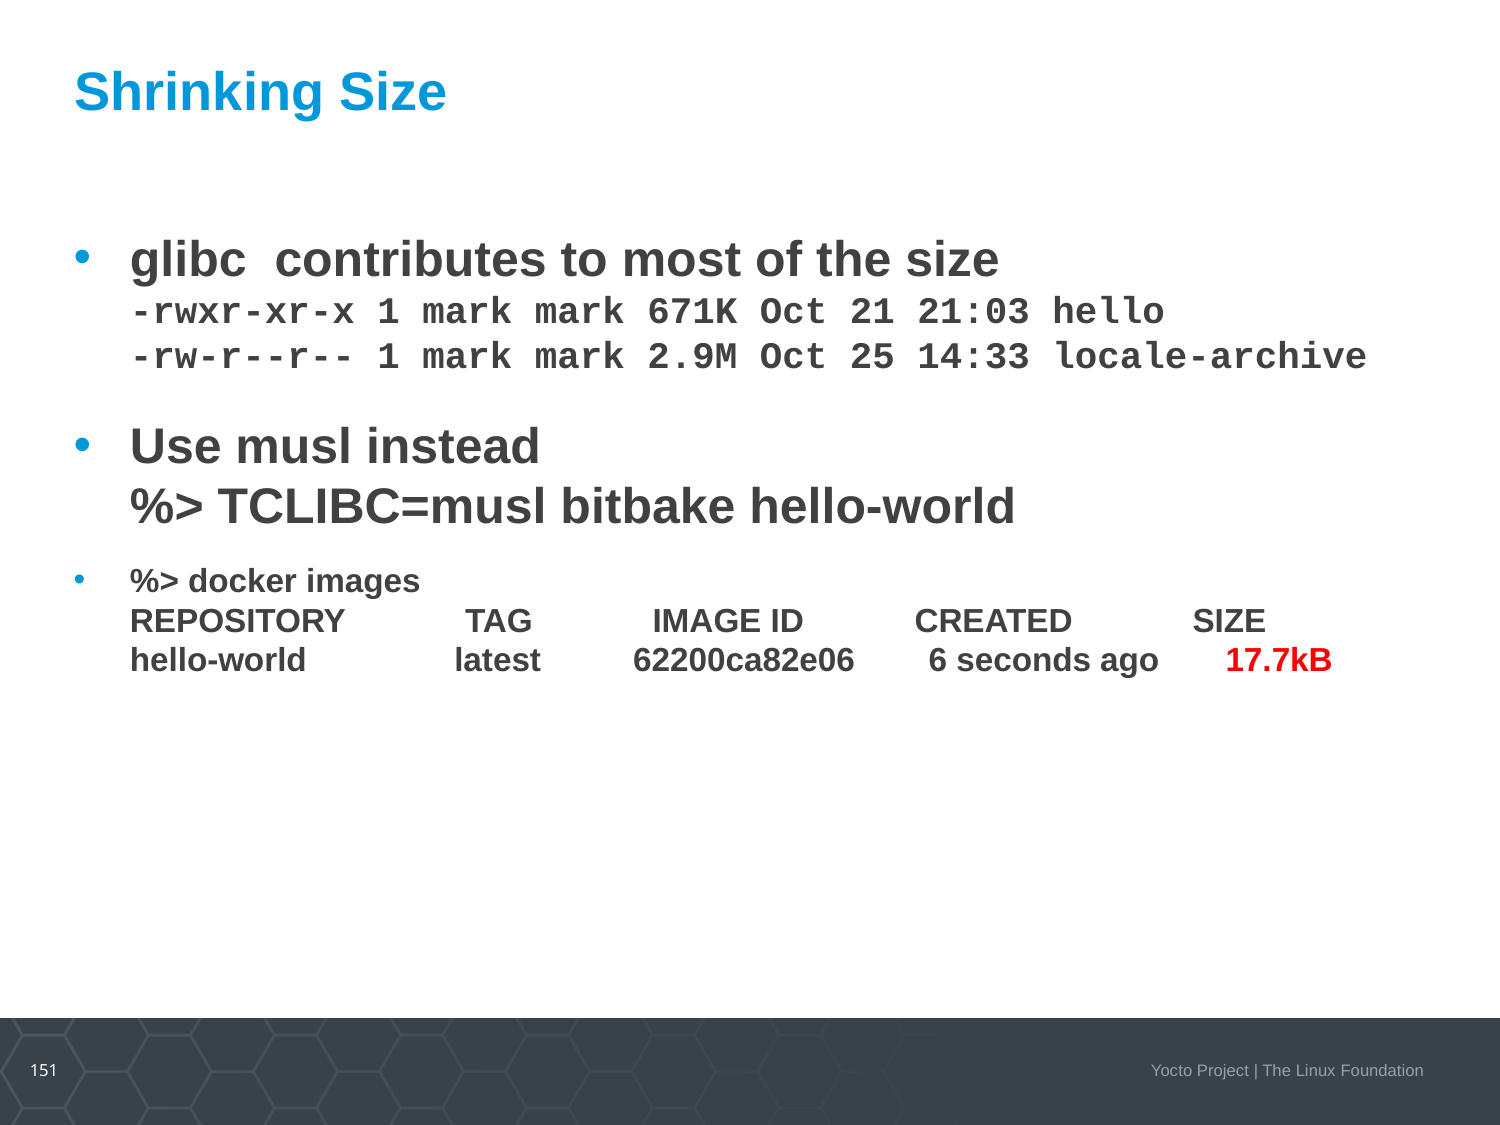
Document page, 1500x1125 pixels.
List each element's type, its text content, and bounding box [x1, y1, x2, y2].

list glibc contributes to most of the size -rwxr-xr-x 1 mark mark 671K Oct 21 21:03 hello -rw-r--r-- 1 mark mark 2.9M Oct 25 14:33 locale-archive Use musl instead %> TCLIBC=musl bitbake hello-world %> docker images REPOSITORY TAG IMAGE ID CREATED SIZE hello-world latest 62200ca82e06 6 seconds ago 17.7kB [73, 226, 1425, 970]
picture [0, 0, 1500, 1125]
title Shrinking Size [74, 67, 1425, 213]
